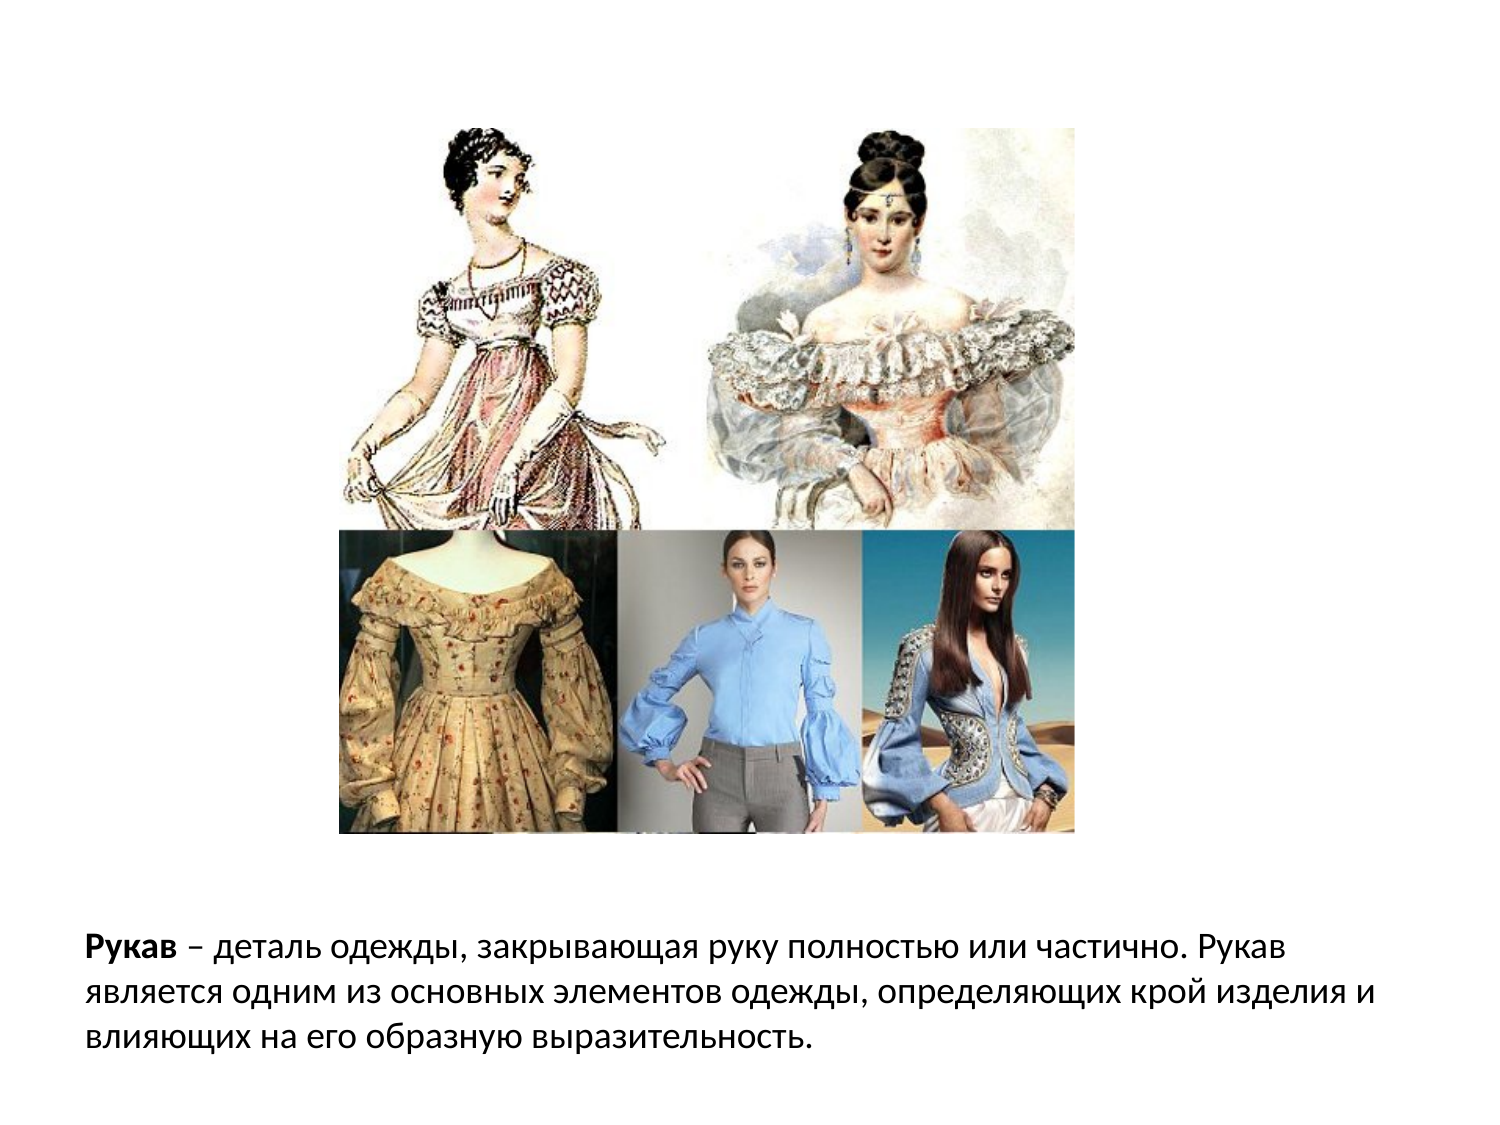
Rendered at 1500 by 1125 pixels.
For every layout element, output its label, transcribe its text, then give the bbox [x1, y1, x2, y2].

picture [339, 128, 1078, 834]
text_box Рукав – деталь одежды, закрывающая руку полностью или частично. Рукав является одним из основных элементов одежды, определяющих крой изделия и влияющих на его образную выразительность. [70, 913, 1442, 1064]
